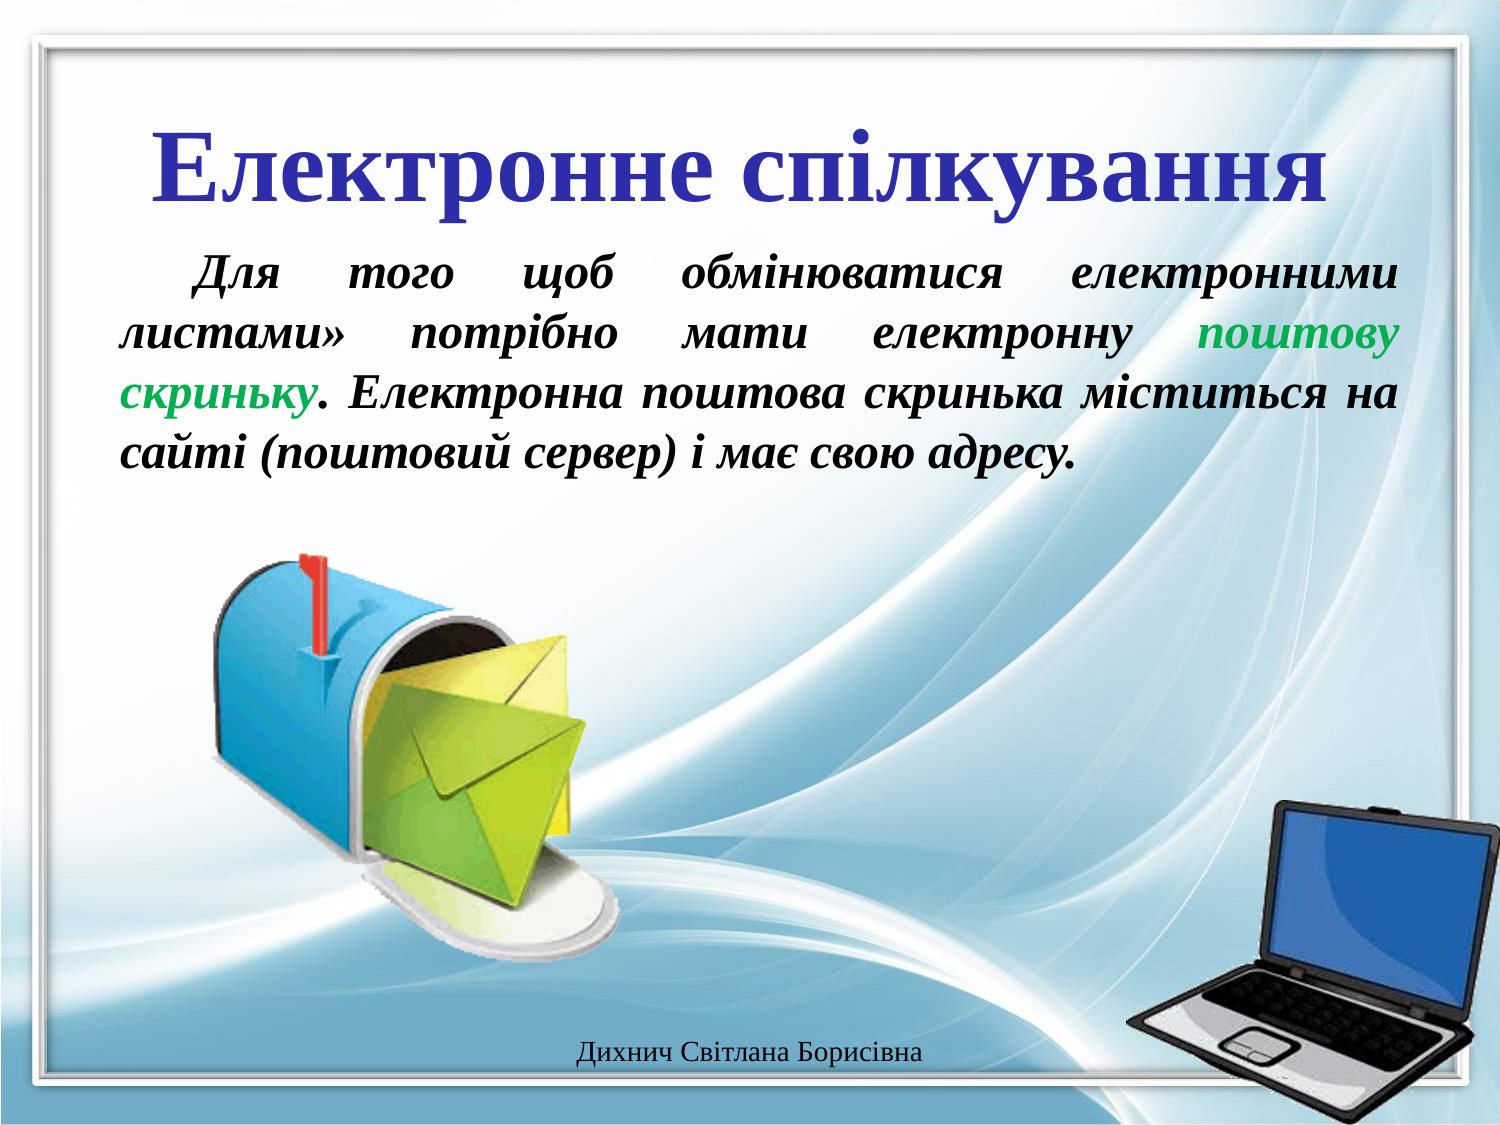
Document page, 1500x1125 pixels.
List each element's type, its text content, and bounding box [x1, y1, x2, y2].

picture [0, 0, 1500, 1125]
footer Дихнич Світлана Борисівна [512, 1024, 988, 1103]
text_box Електронне спілкування [67, 89, 1415, 230]
text_box Для того щоб обмінюватися електронними листами» потрібно мати електронну поштову скриньку. Електронна поштова скринька міститься на сайті (поштовий сервер) і має свою адресу. [105, 231, 1415, 487]
